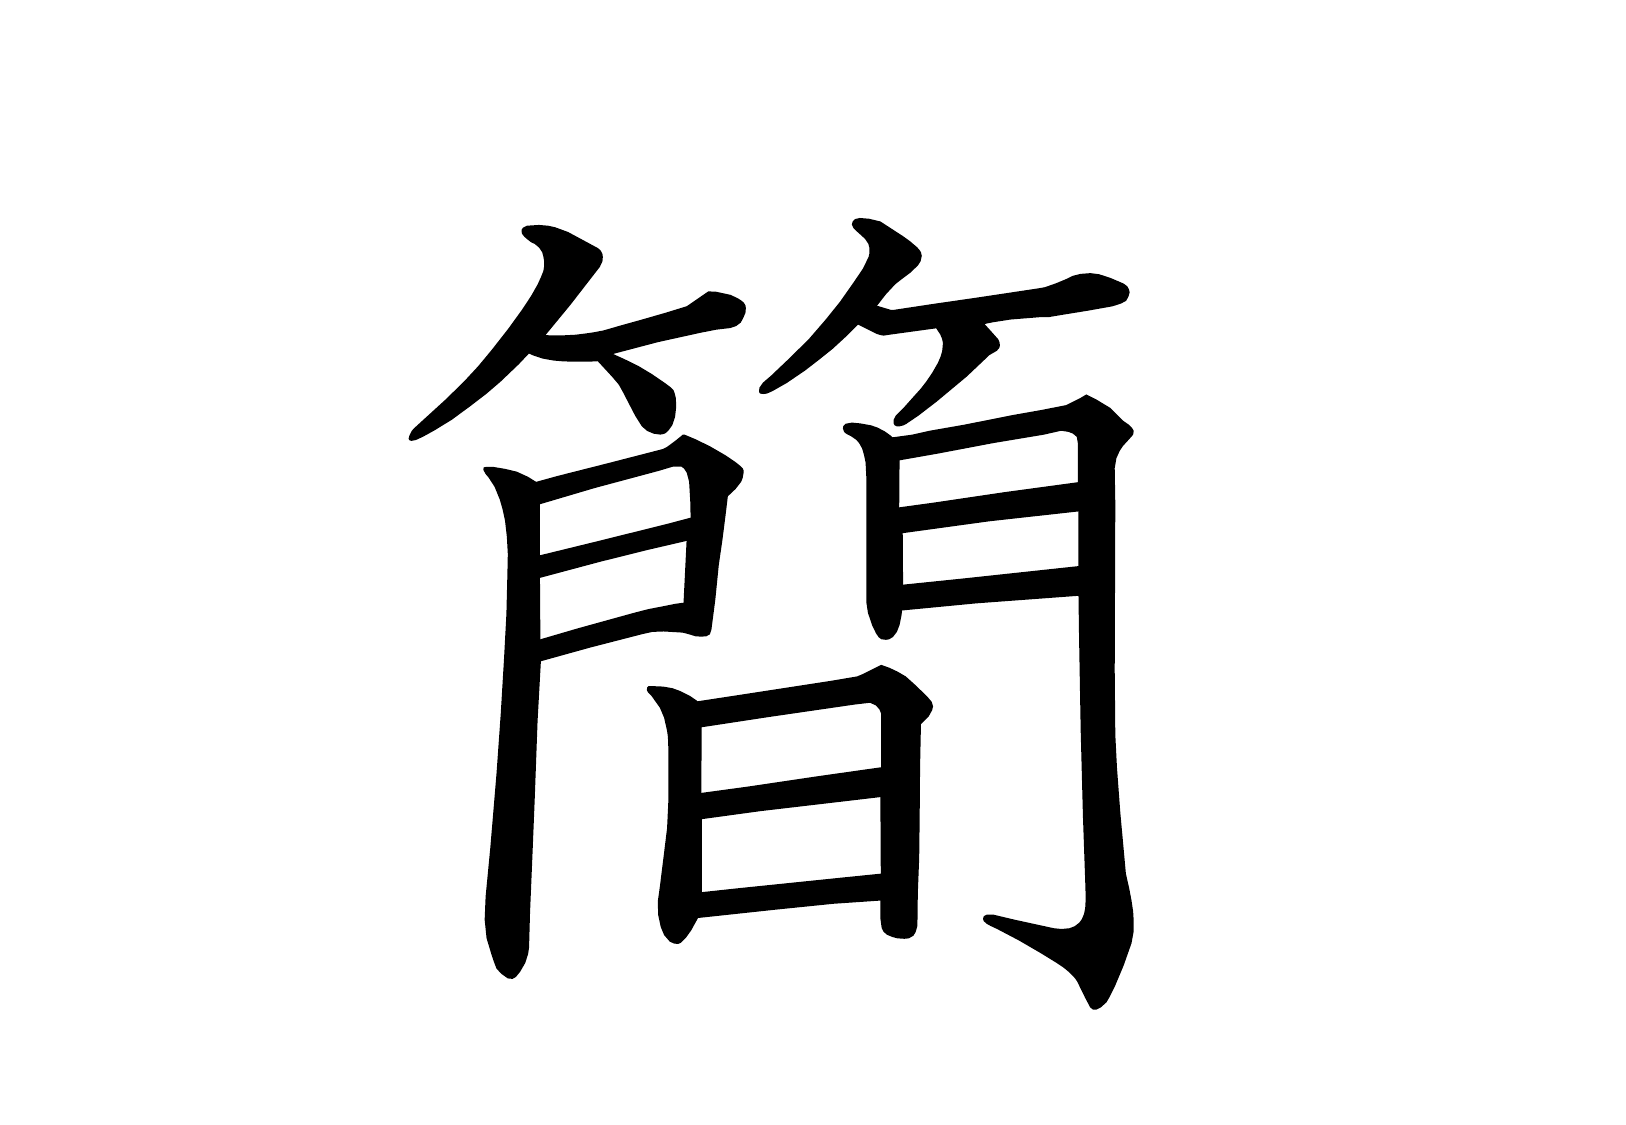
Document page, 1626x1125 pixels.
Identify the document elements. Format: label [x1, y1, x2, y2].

text_box [408, 217, 1135, 1010]
